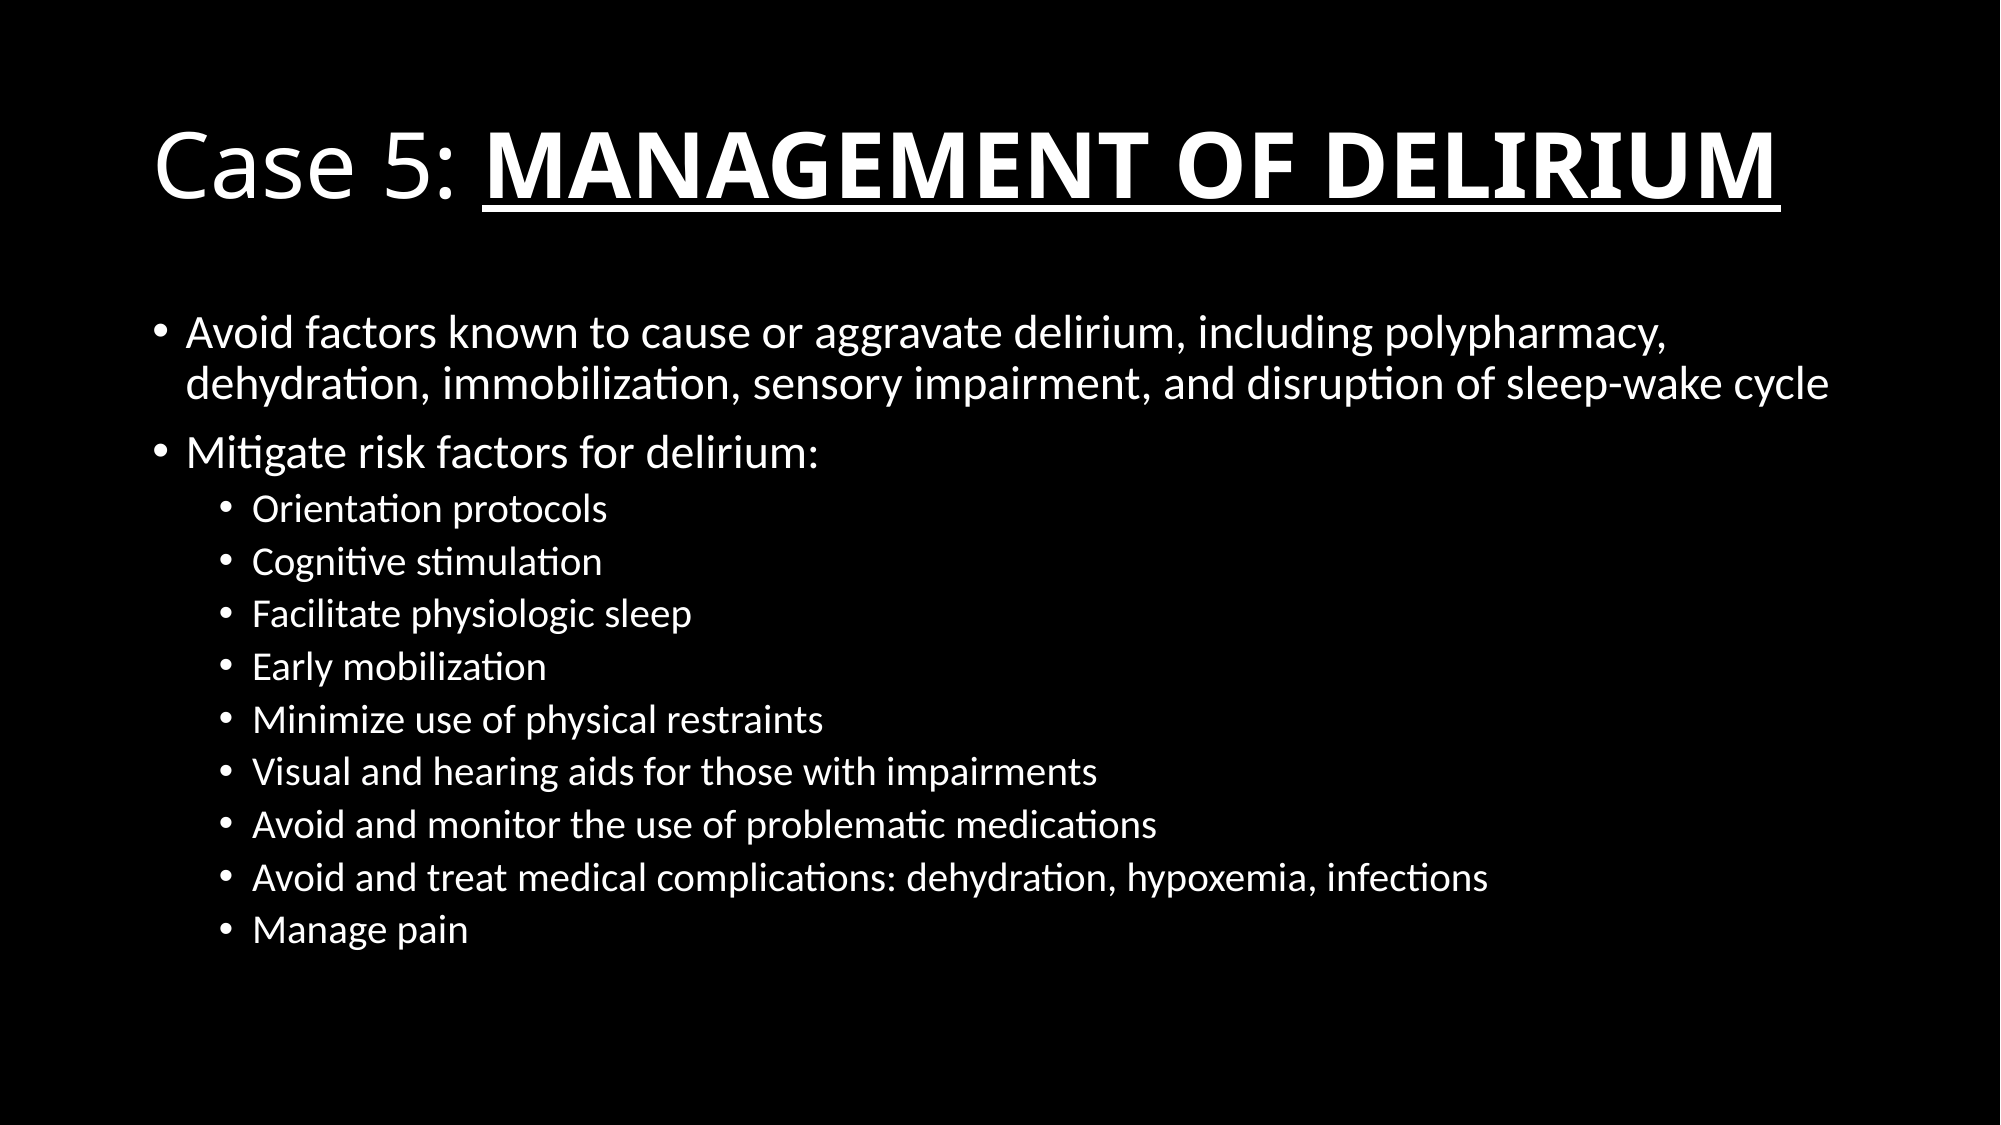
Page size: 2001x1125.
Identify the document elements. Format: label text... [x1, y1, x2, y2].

list Avoid factors known to cause or aggravate delirium, including polypharmacy, dehydration, immobilization, sensory impairment, and disruption of sleep-wake cycle Mitigate risk factors for delirium: Orientation protocols Cognitive stimulation Facilitate physiologic sleep Early mobilization Minimize use of physical restraints Visual and hearing aids for those with impairments Avoid and monitor the use of problematic medications Avoid and treat medical complications: dehydration, hypoxemia, infections Manage pain [137, 299, 1863, 1014]
title Case 5: MANAGEMENT OF DELIRIUM [137, 59, 1863, 278]
